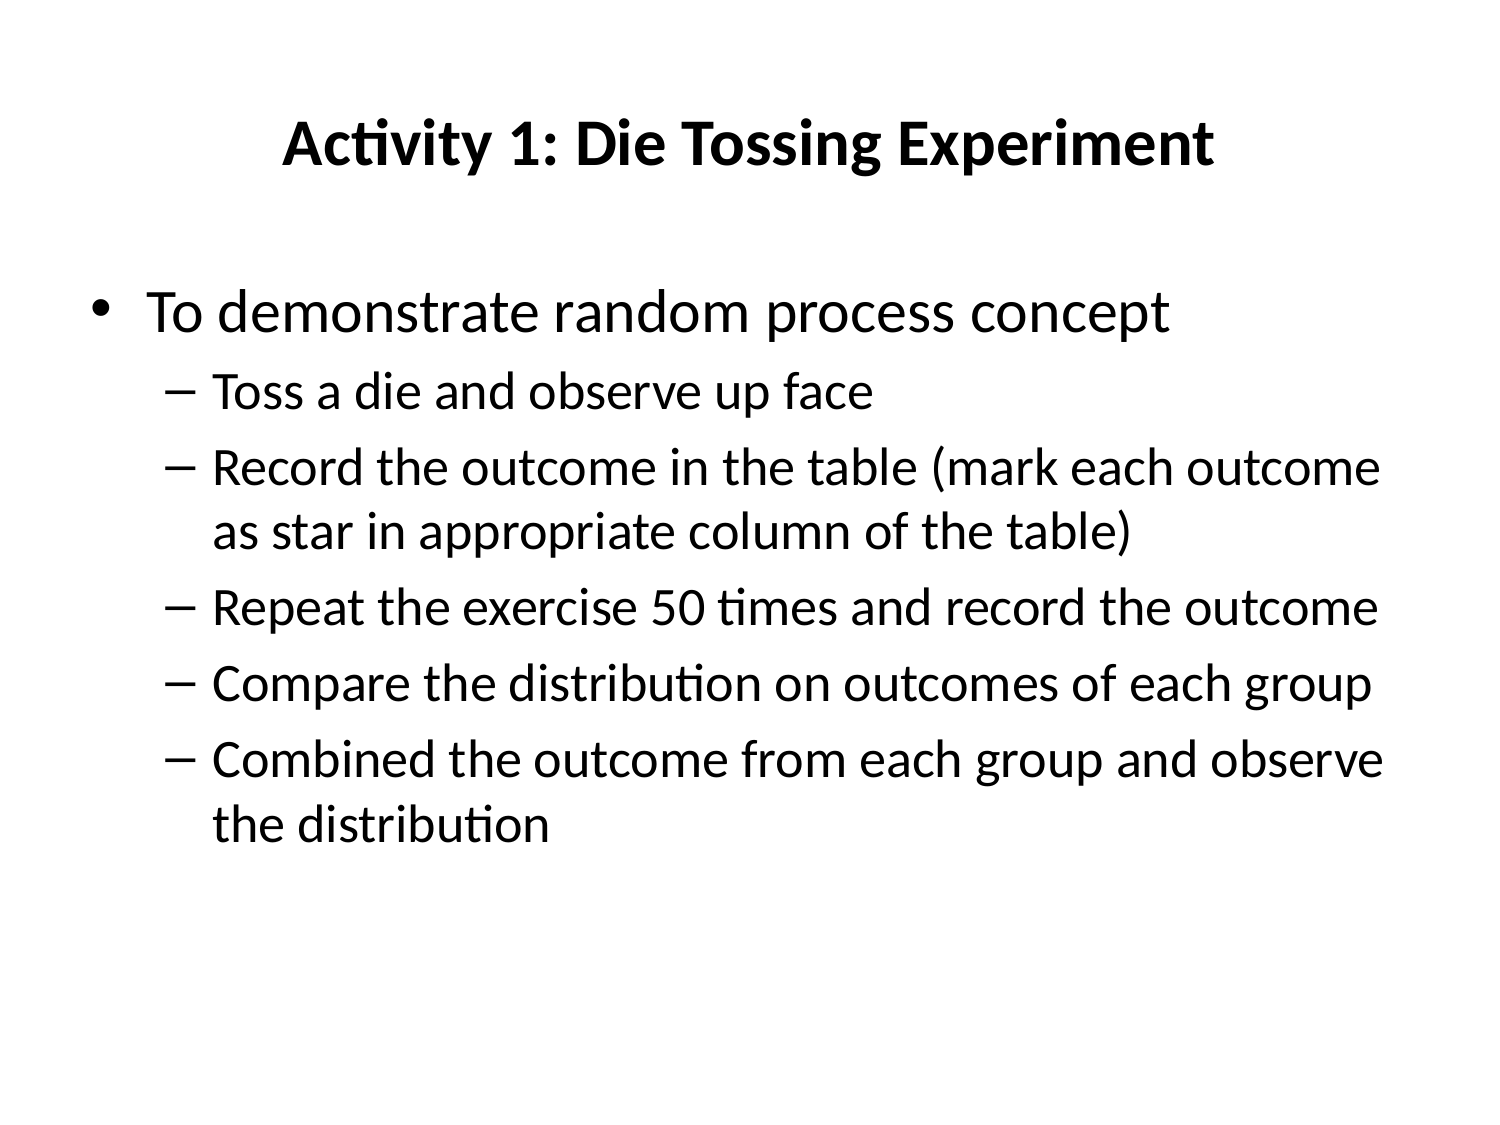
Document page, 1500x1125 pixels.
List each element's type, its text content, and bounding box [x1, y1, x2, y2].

list To demonstrate random process concept Toss a die and observe up face Record the outcome in the table (mark each outcome as star in appropriate column of the table) Repeat the exercise 50 times and record the outcome Compare the distribution on outcomes of each group Combined the outcome from each group and observe the distribution [75, 262, 1425, 1005]
title Activity 1: Die Tossing Experiment [75, 45, 1425, 233]
